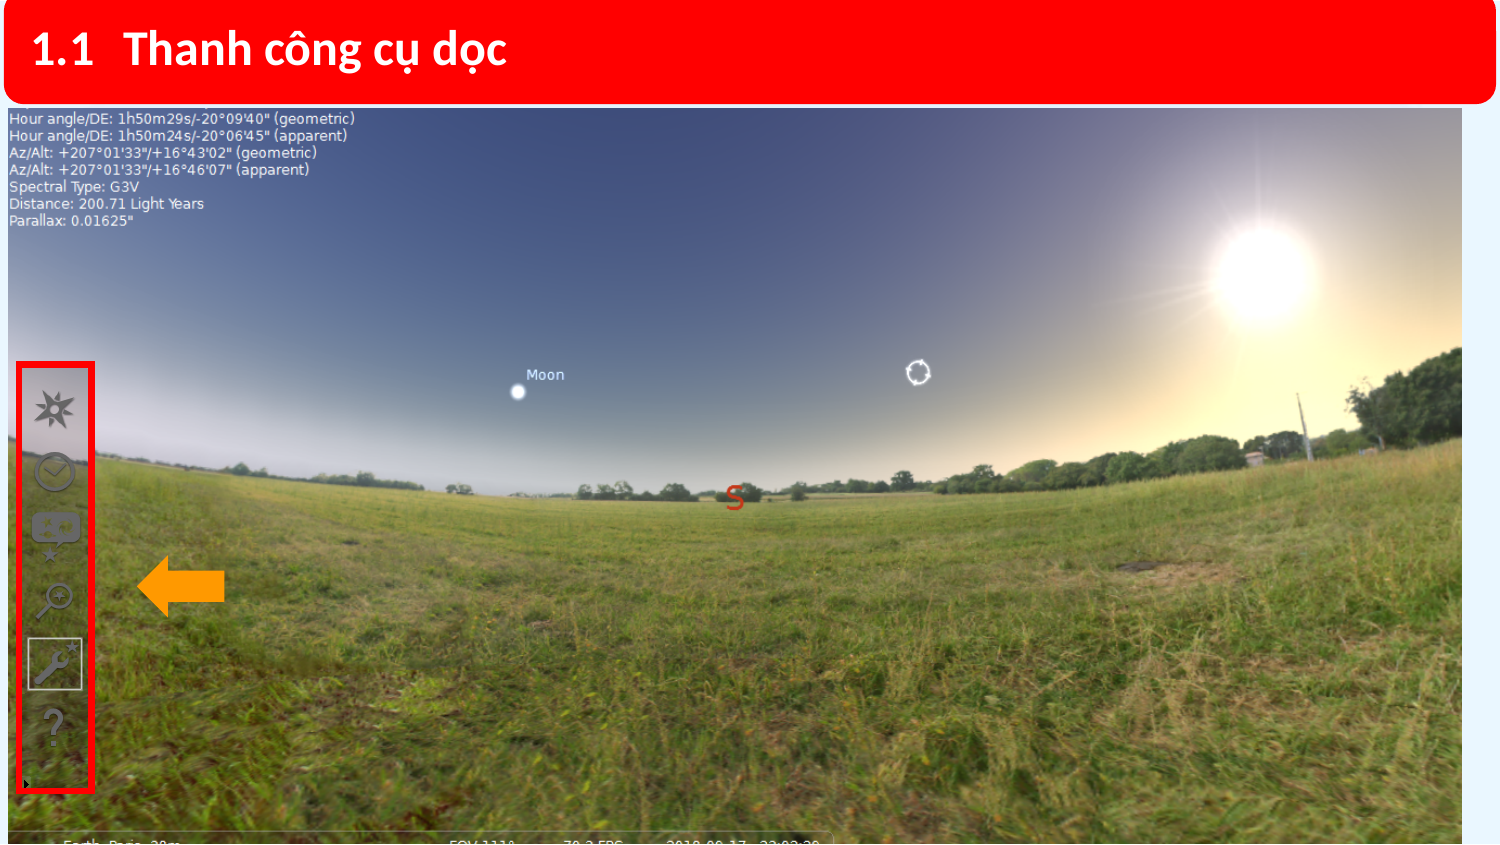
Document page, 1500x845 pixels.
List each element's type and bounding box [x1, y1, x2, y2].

text_box [3, 0, 1497, 105]
picture [0, 83, 1500, 844]
